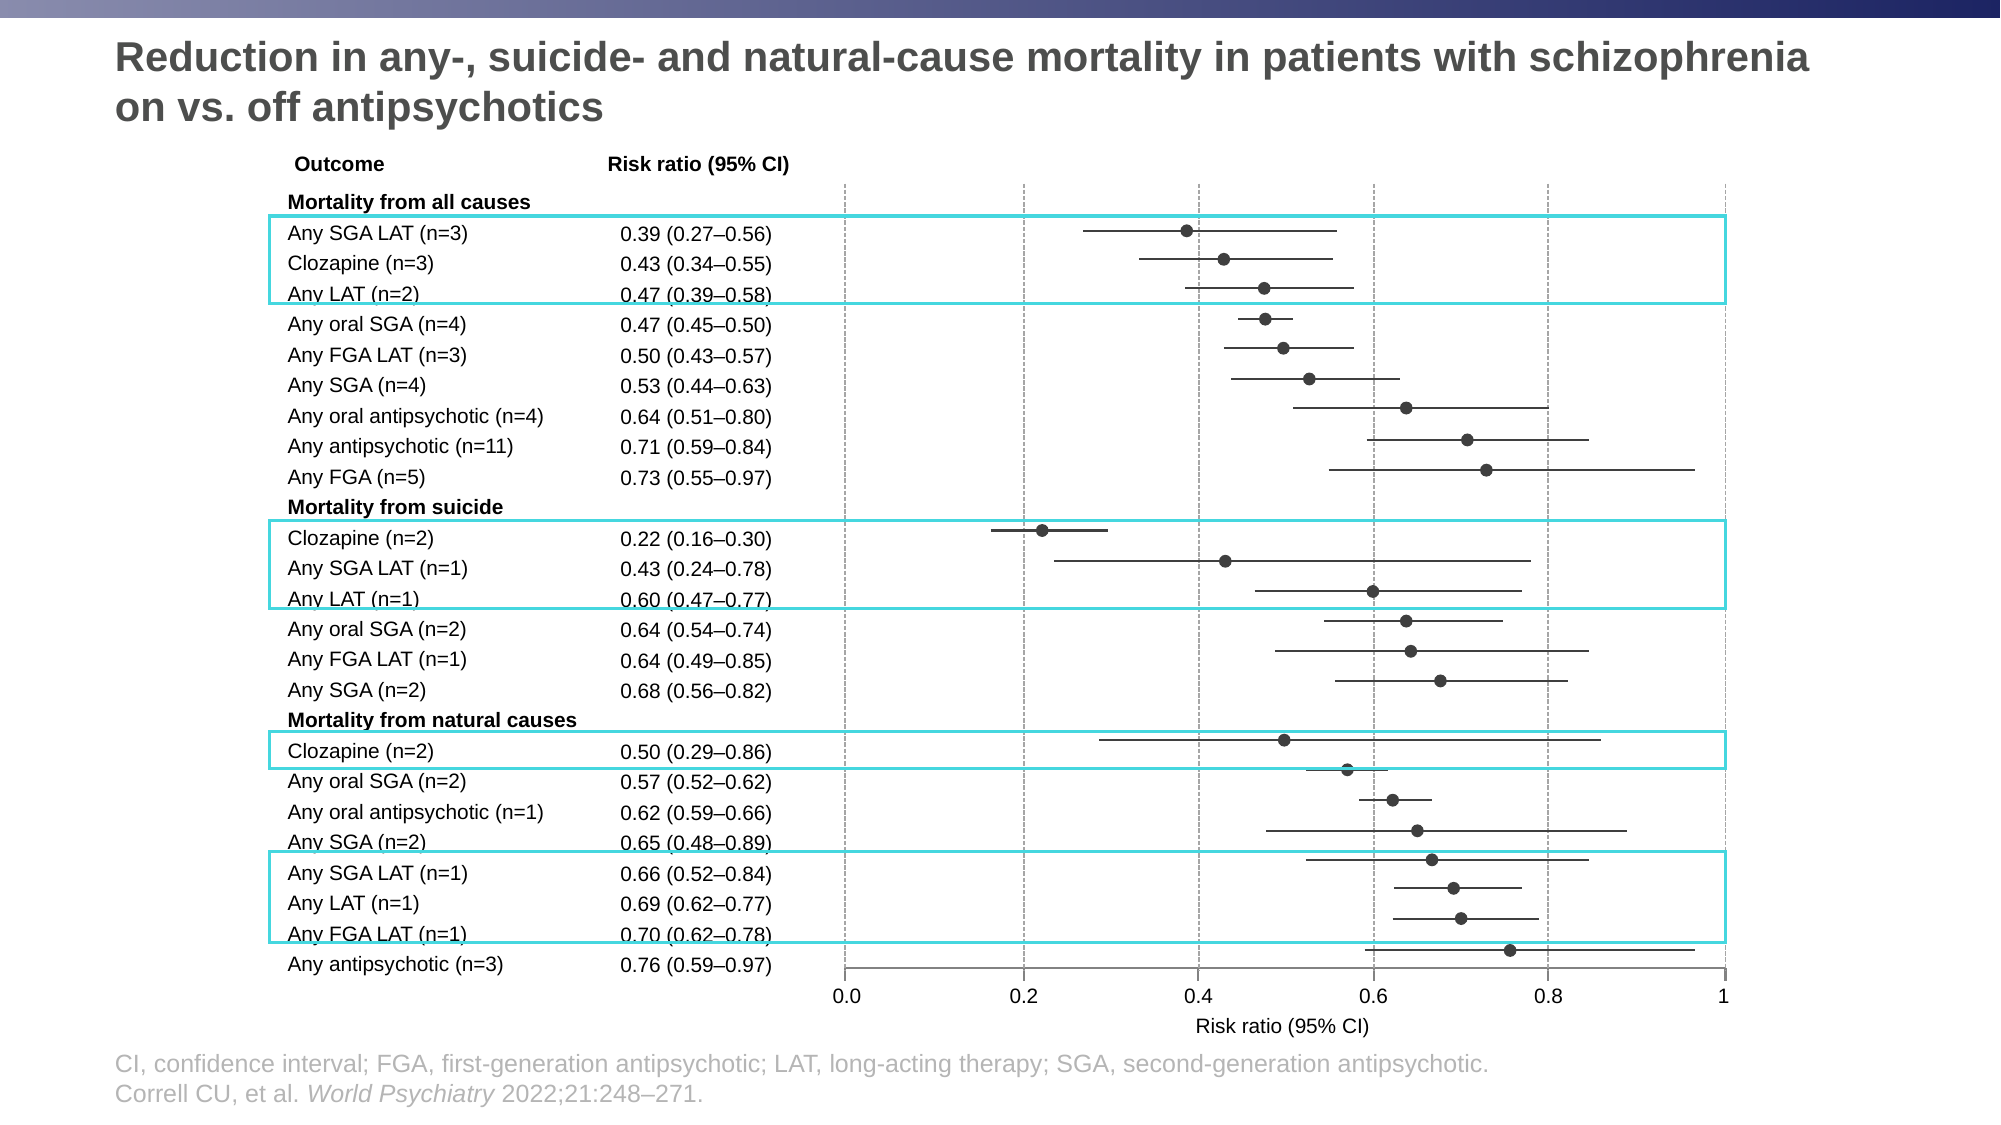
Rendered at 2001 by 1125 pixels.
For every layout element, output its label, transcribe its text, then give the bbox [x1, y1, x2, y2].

title Reduction in any-, suicide- and natural-cause mortality in patients with schizophrenia on vs. off antipsychotics [99, 20, 1863, 140]
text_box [269, 150, 1730, 1038]
footer CI, confidence interval; FGA, first-generation antipsychotic; LAT, long-acting therapy; SGA, second-generation antipsychotic. Correll CU, et al. World Psychiatry 2022;21:248–271. [99, 1042, 1863, 1116]
